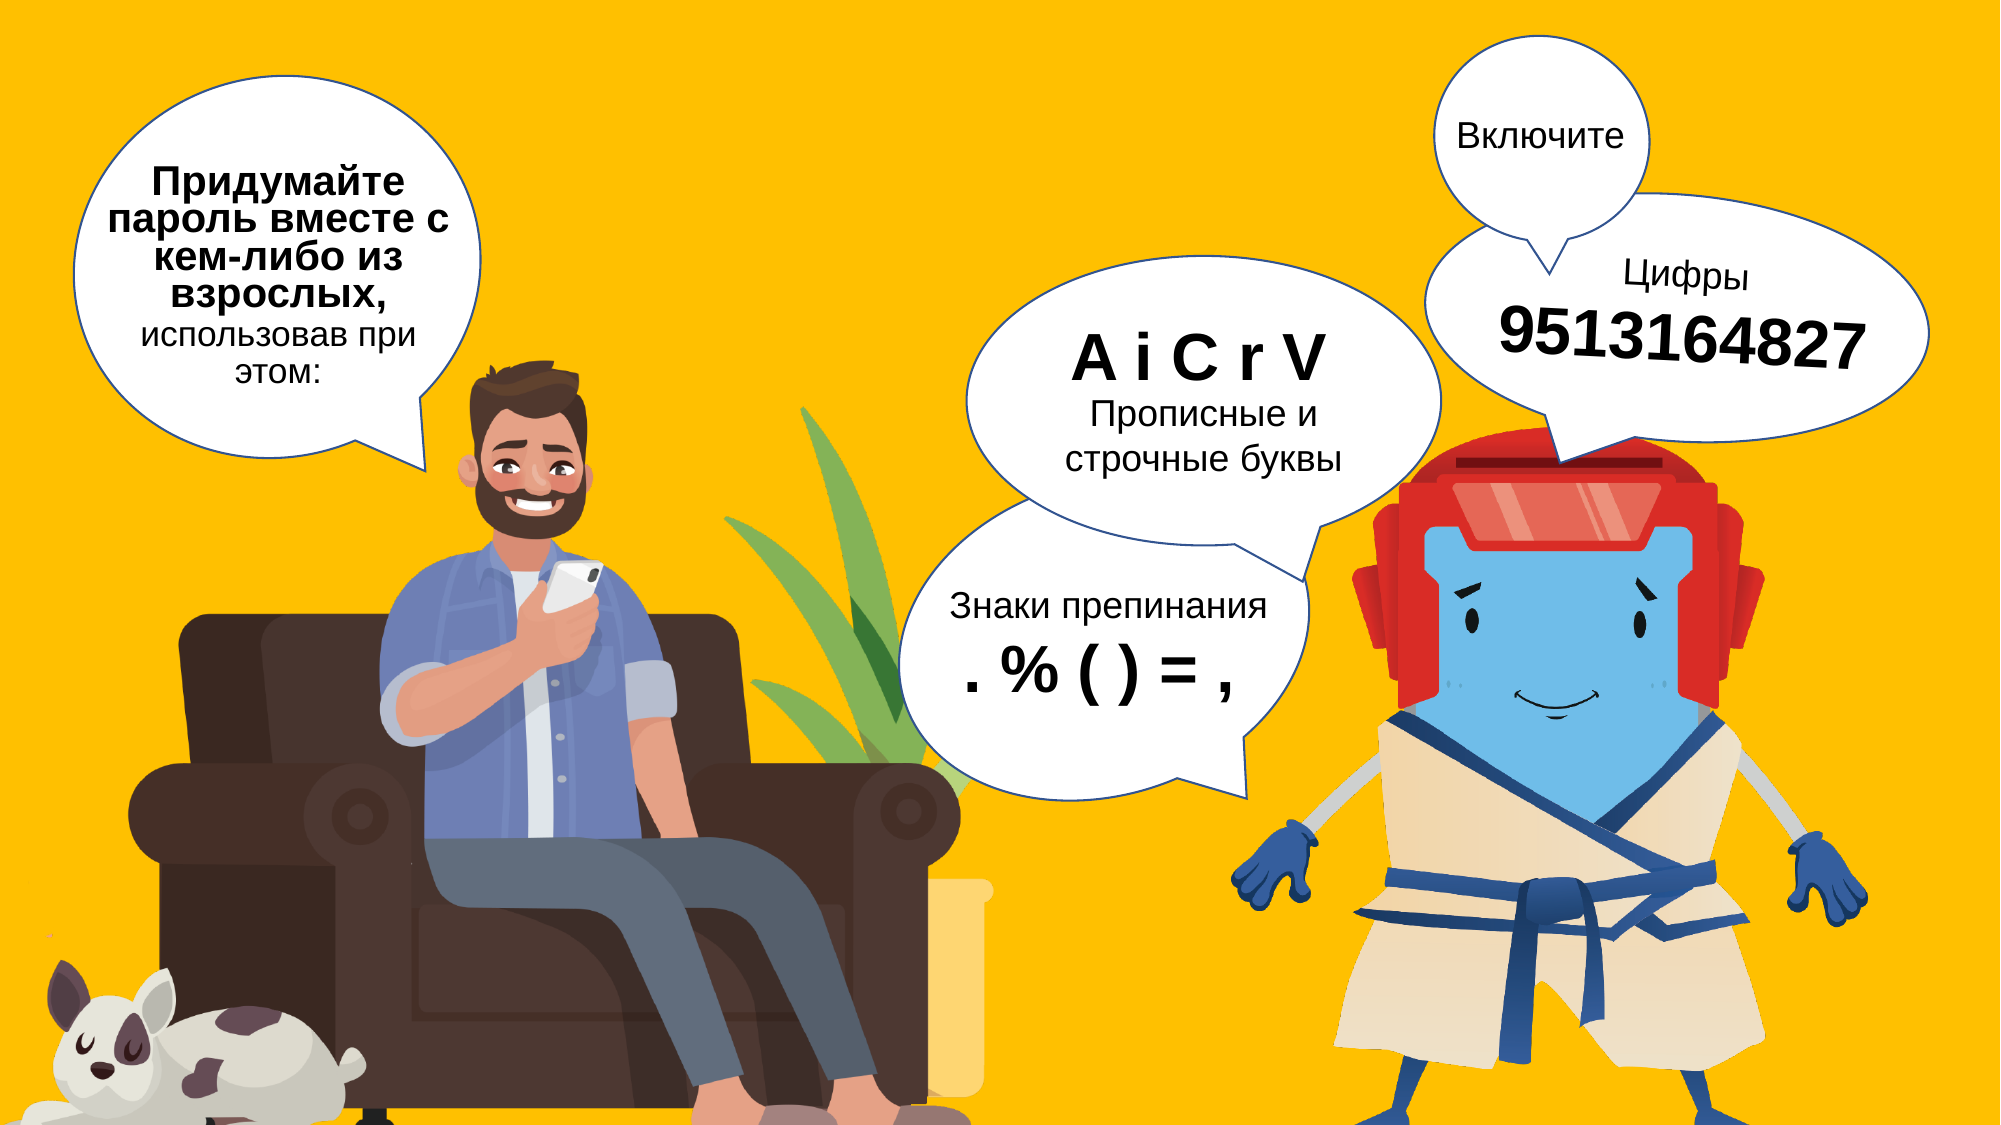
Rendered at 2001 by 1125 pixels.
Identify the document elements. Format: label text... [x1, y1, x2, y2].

text_box [1433, 34, 1648, 277]
picture [0, 310, 1868, 1125]
text_box Включите [1441, 103, 1670, 164]
text_box Придумайте пароль вместе с кем-либо из взрослых, использовав при этом: [87, 158, 470, 310]
text_box [470, 196, 482, 310]
text_box A i C r V [1055, 306, 1363, 427]
text_box [1583, 192, 1875, 252]
text_box [72, 203, 87, 310]
text_box [1424, 225, 1930, 427]
text_box [1017, 254, 1443, 427]
text_box Цифры 9513164827 [1476, 232, 1893, 393]
text_box [113, 74, 450, 158]
